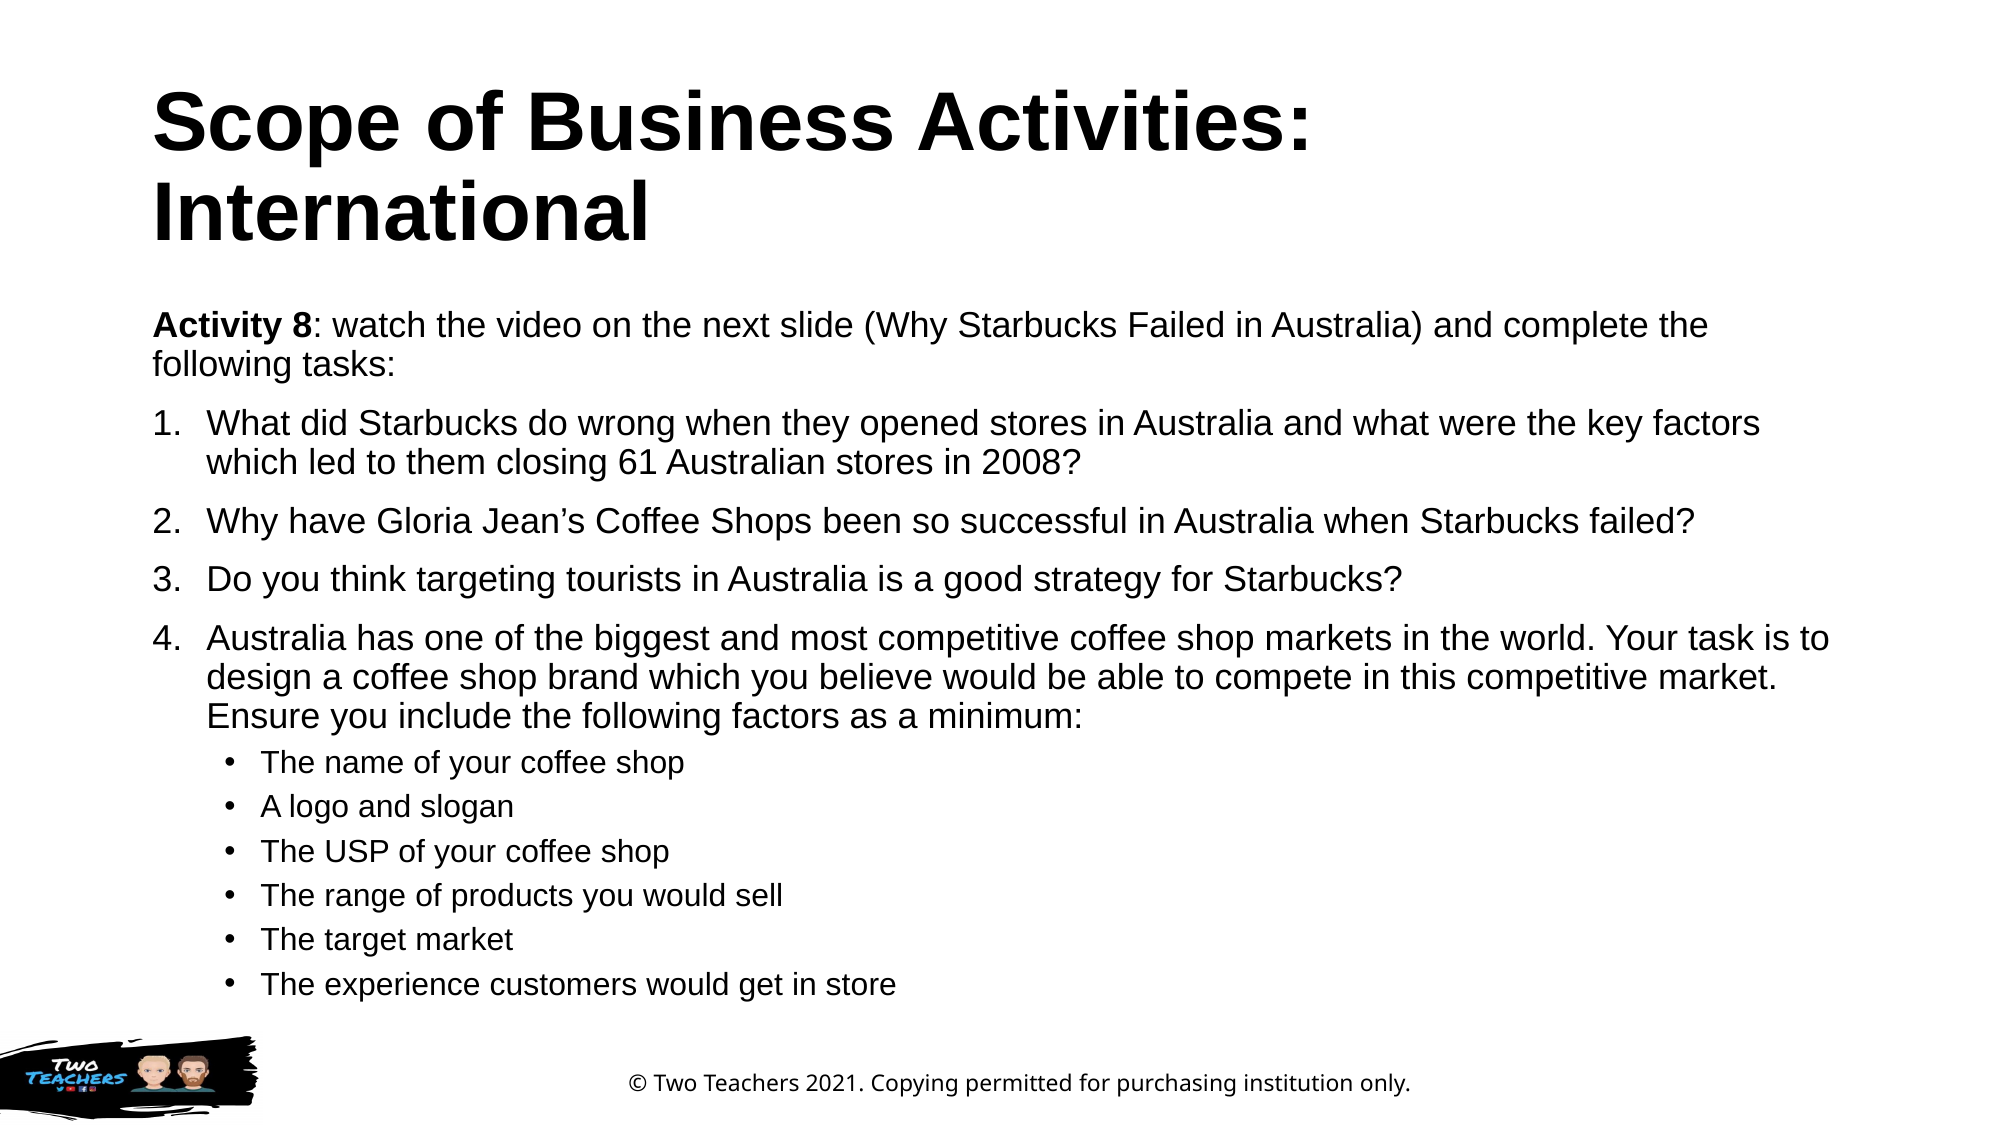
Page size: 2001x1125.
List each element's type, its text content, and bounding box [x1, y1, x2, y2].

list Activity 8: watch the video on the next slide (Why Starbucks Failed in Australia) and complete the following tasks: What did Starbucks do wrong when they opened stores in Australia and what were the key factors which led to them closing 61 Australian stores in 2008? Why have Gloria Jean’s Coffee Shops been so successful in Australia when Starbucks failed? Do you think targeting tourists in Australia is a good strategy for Starbucks? Australia has one of the biggest and most competitive coffee shop markets in the world. Your task is to design a coffee shop brand which you believe would be able to compete in this competitive market. Ensure you include the following factors as a minimum: The name of your coffee shop A logo and slogan The USP of your coffee shop The range of products you would sell The target market The experience customers would get in store [137, 299, 1863, 1014]
picture [0, 1030, 263, 1125]
title Scope of Business Activities: International [137, 59, 1863, 278]
